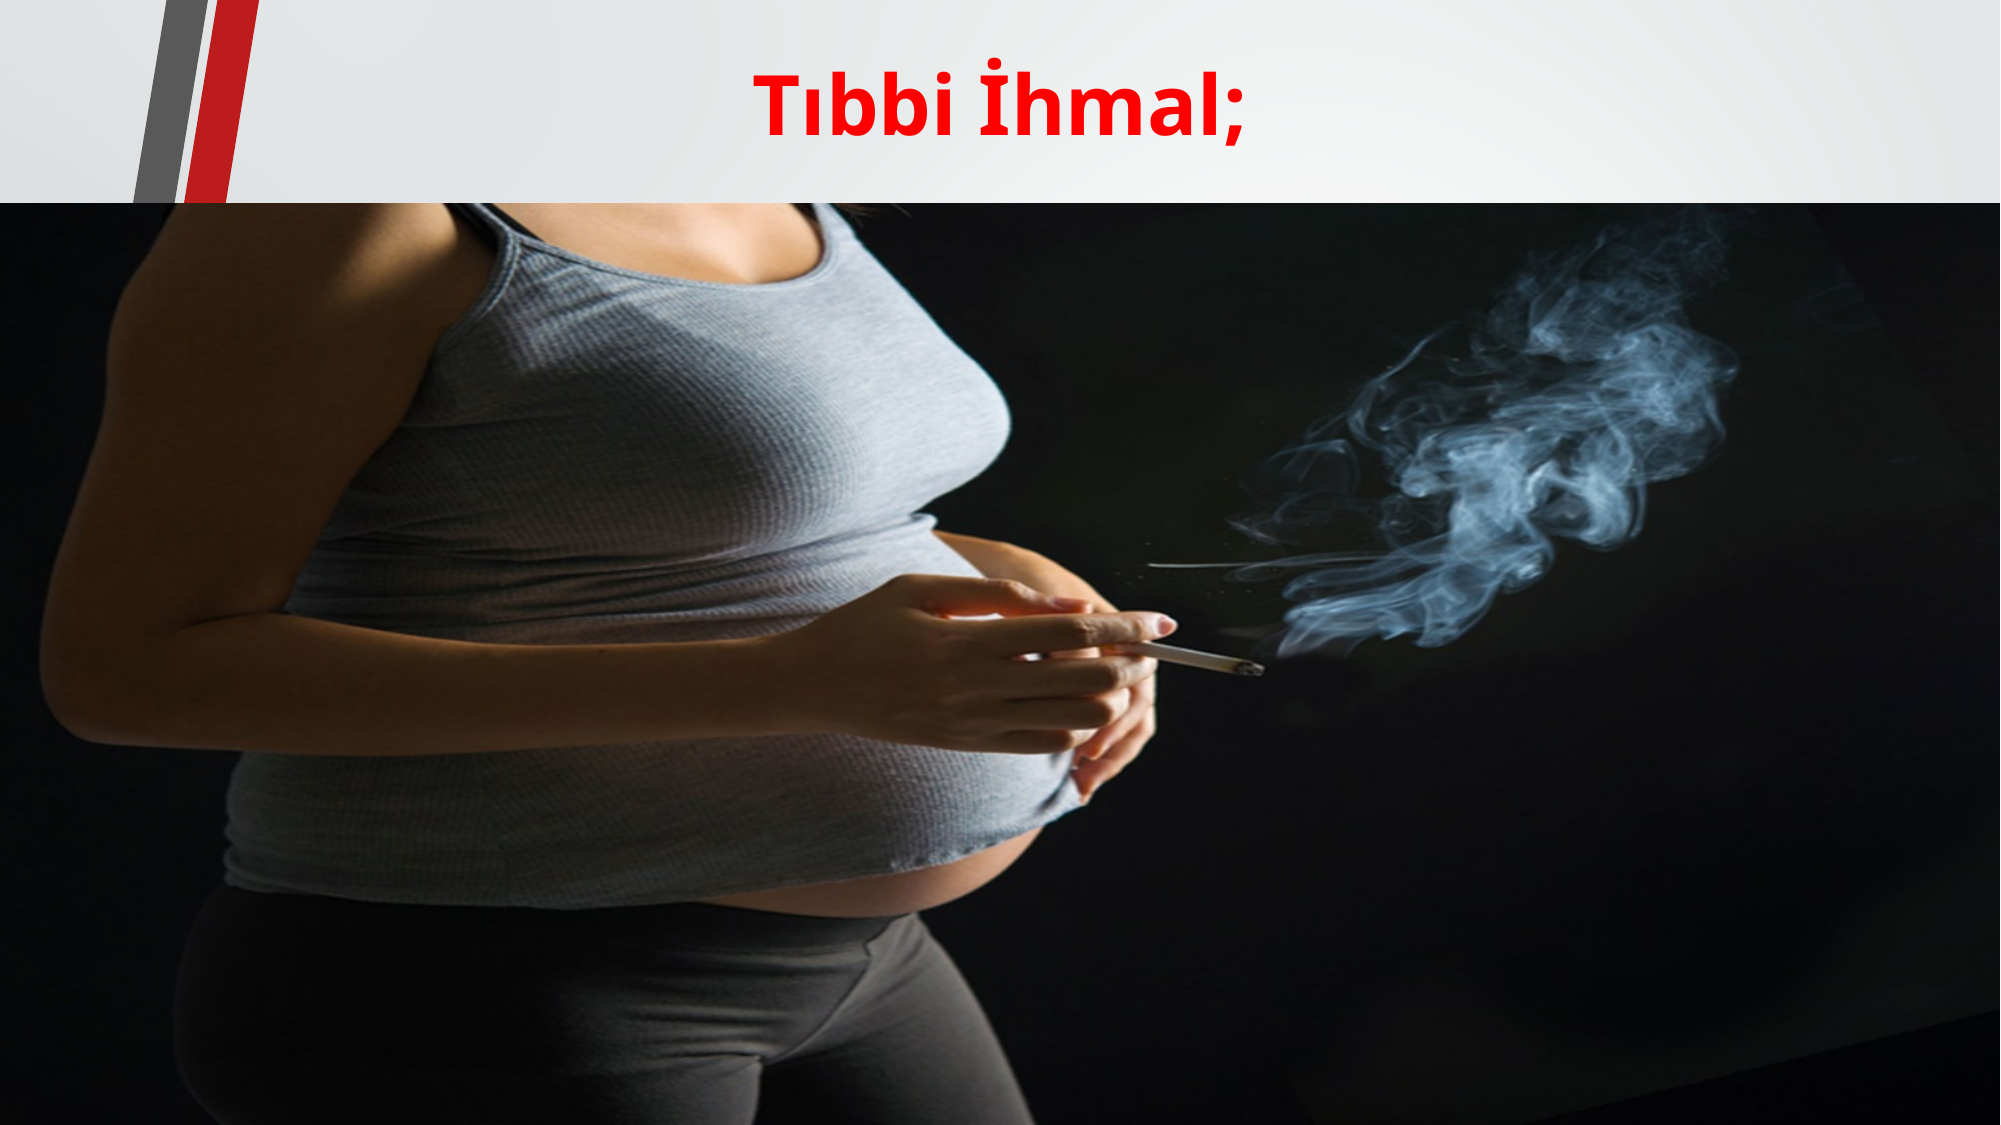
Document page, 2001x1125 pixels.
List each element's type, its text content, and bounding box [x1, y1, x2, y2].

title Tıbbi İhmal; [178, 0, 1822, 203]
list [0, 203, 2000, 1125]
